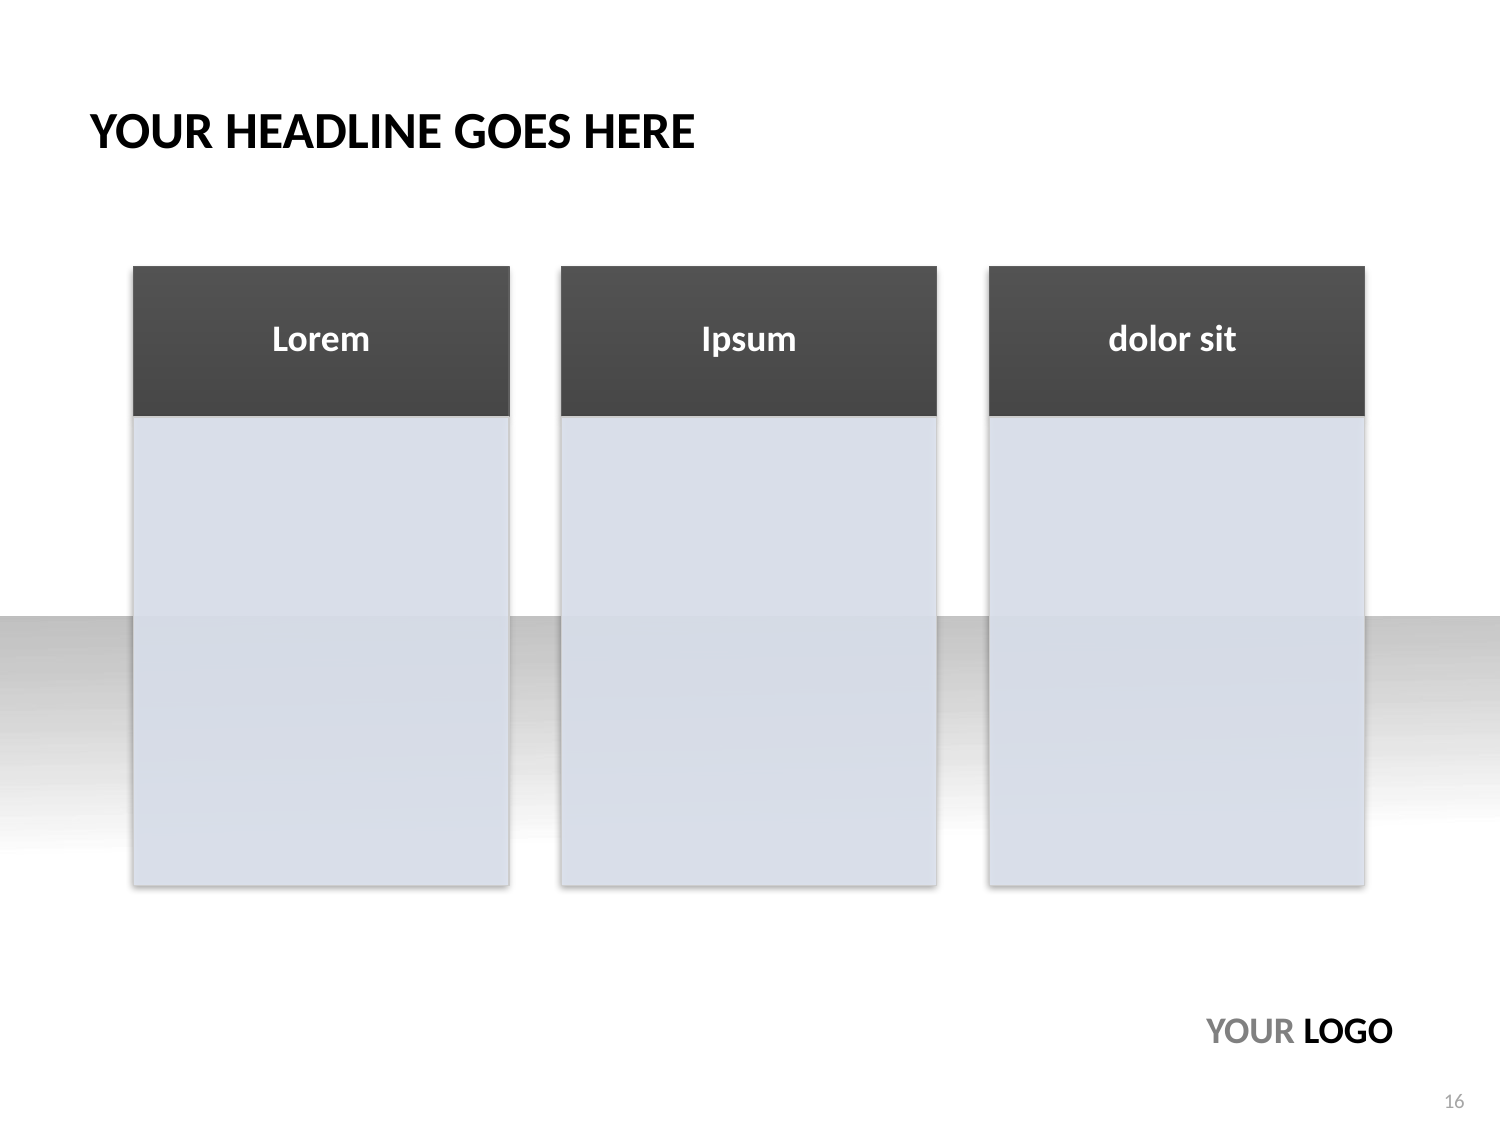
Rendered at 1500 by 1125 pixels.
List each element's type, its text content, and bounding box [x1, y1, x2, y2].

text_box YOUR LOGO [74, 1007, 1409, 1090]
slide_number 16 [1408, 1079, 1480, 1125]
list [133, 261, 1365, 892]
title YOUR HEADLINE GOES HERE [75, 88, 1425, 171]
picture [0, 0, 1500, 1125]
